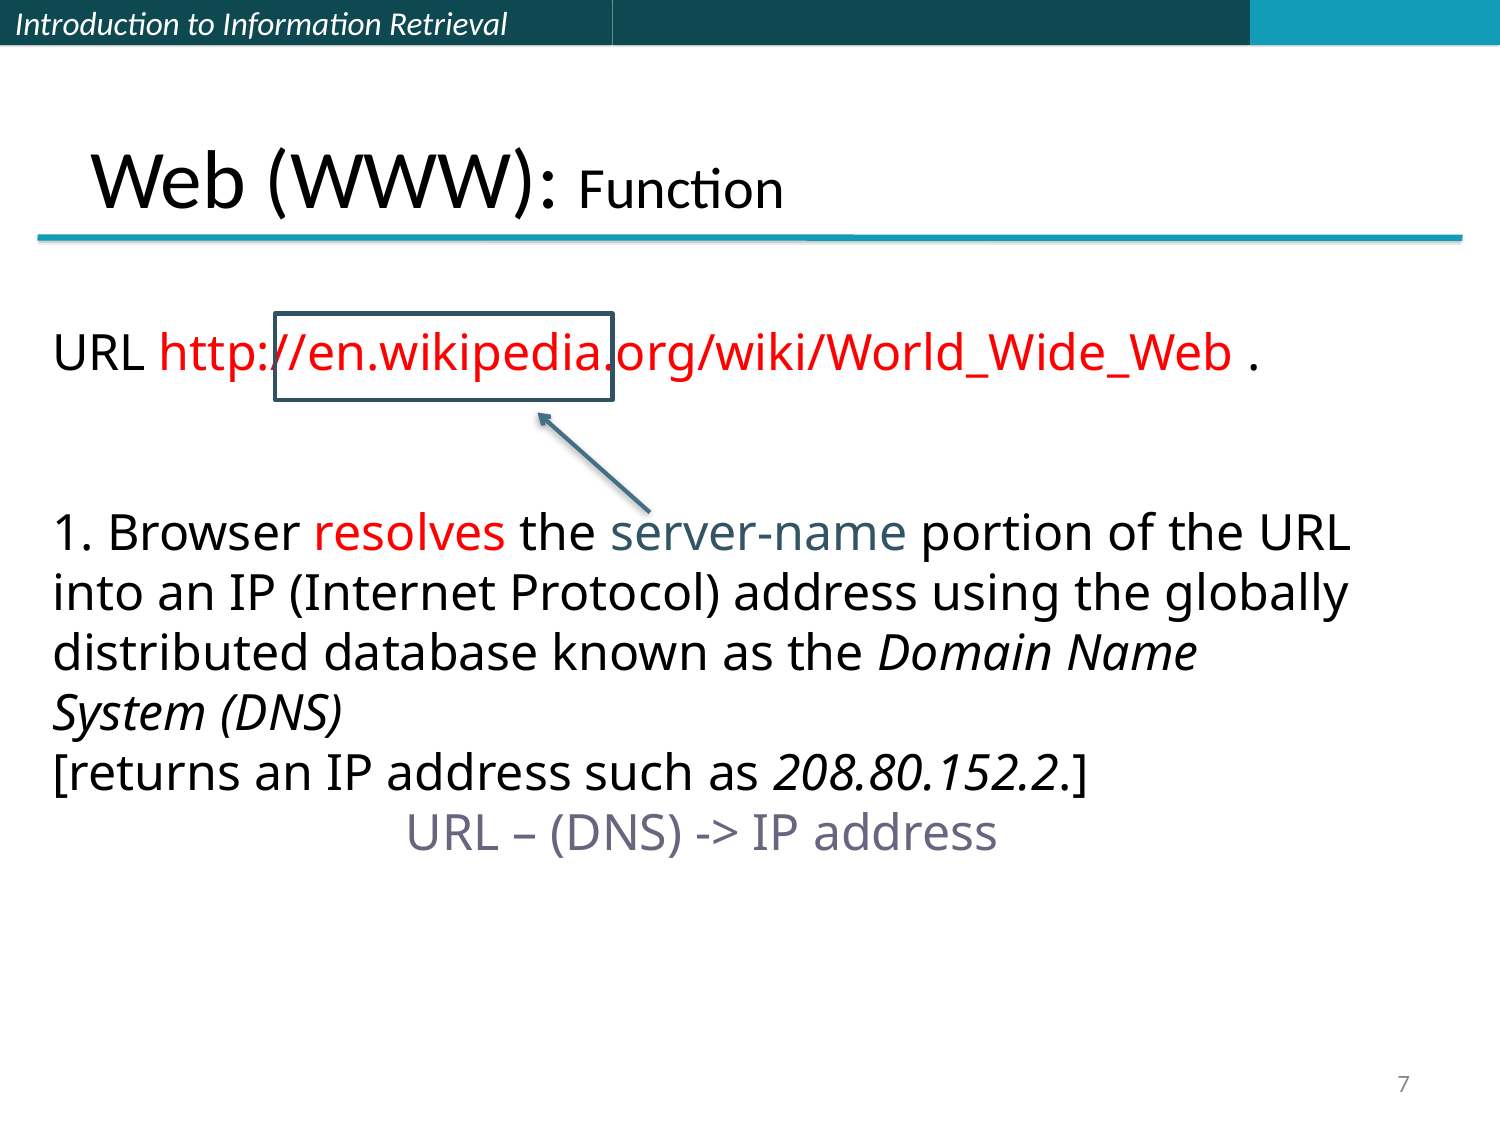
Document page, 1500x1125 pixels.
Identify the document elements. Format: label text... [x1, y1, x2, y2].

text_box [273, 311, 615, 402]
slide_number 7 [1074, 1062, 1425, 1103]
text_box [537, 412, 651, 513]
text_box URL http://en.wikipedia.org/wiki/World_Wide_Web . 1. Browser resolves the server-name portion of the URL into an IP (Internet Protocol) address using the globally distributed database known as the Domain Name System (DNS) [returns an IP address such as 208.80.152.2.] URL – (DNS) -> IP address [37, 313, 1368, 989]
title Web (WWW): Function [74, 44, 1426, 233]
